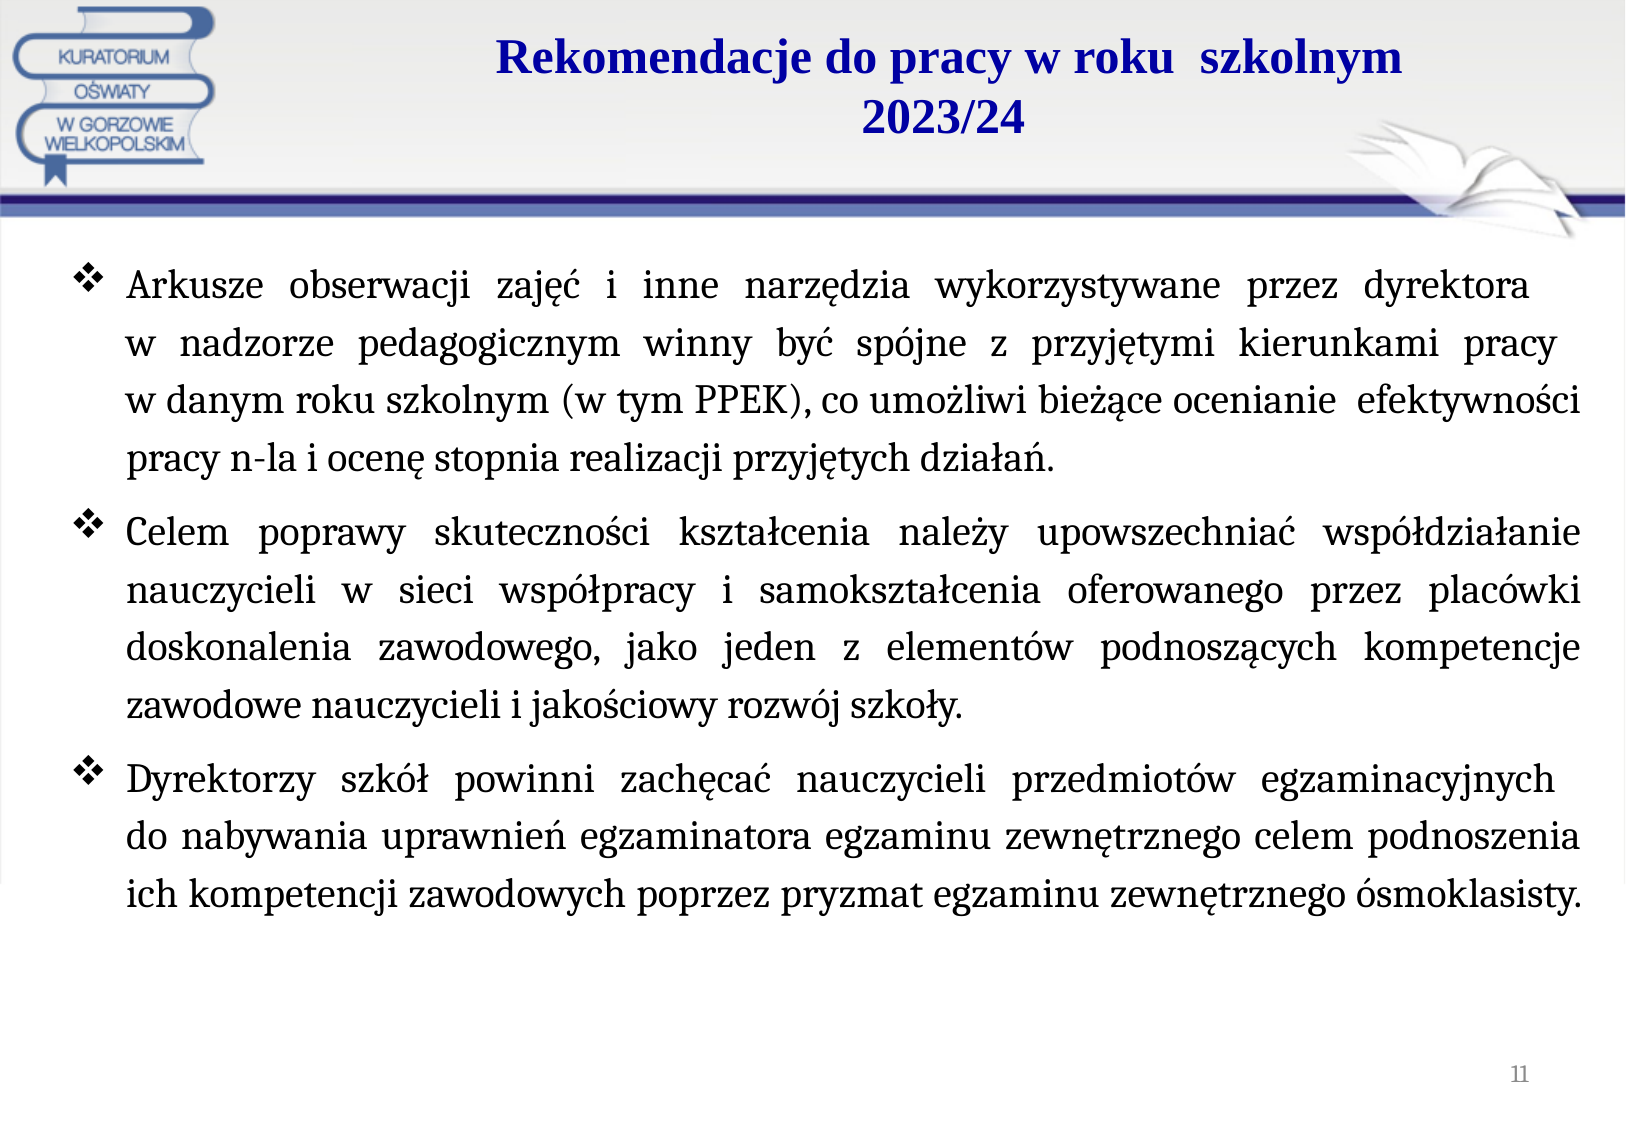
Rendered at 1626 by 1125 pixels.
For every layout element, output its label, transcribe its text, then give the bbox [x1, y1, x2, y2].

picture [0, 0, 1626, 1125]
text_box Arkusze obserwacji zajęć i inne narzędzia wykorzystywane przez dyrektora w nadzorze pedagogicznym winny być spójne z przyjętymi kierunkami pracy w danym roku szkolnym (w tym PPEK), co umożliwi bieżące ocenianie efektywności pracy n-la i ocenę stopnia realizacji przyjętych działań. Celem poprawy skuteczności kształcenia należy upowszechniać współdziałanie nauczycieli w sieci współpracy i samokształcenia oferowanego przez placówki doskonalenia zawodowego, jako jeden z elementów podnoszących kompetencje zawodowe nauczycieli i jakościowy rozwój szkoły. Dyrektorzy szkół powinni zachęcać nauczycieli przedmiotów egzaminacyjnych do nabywania uprawnień egzaminatora egzaminu zewnętrznego celem podnoszenia ich kompetencji zawodowych poprzez pryzmat egzaminu zewnętrznego ósmoklasisty. [57, 243, 1594, 1022]
title Rekomendacje do pracy w roku szkolnym 2023/24 [431, 0, 1468, 167]
slide_number 11 [1164, 1042, 1544, 1103]
